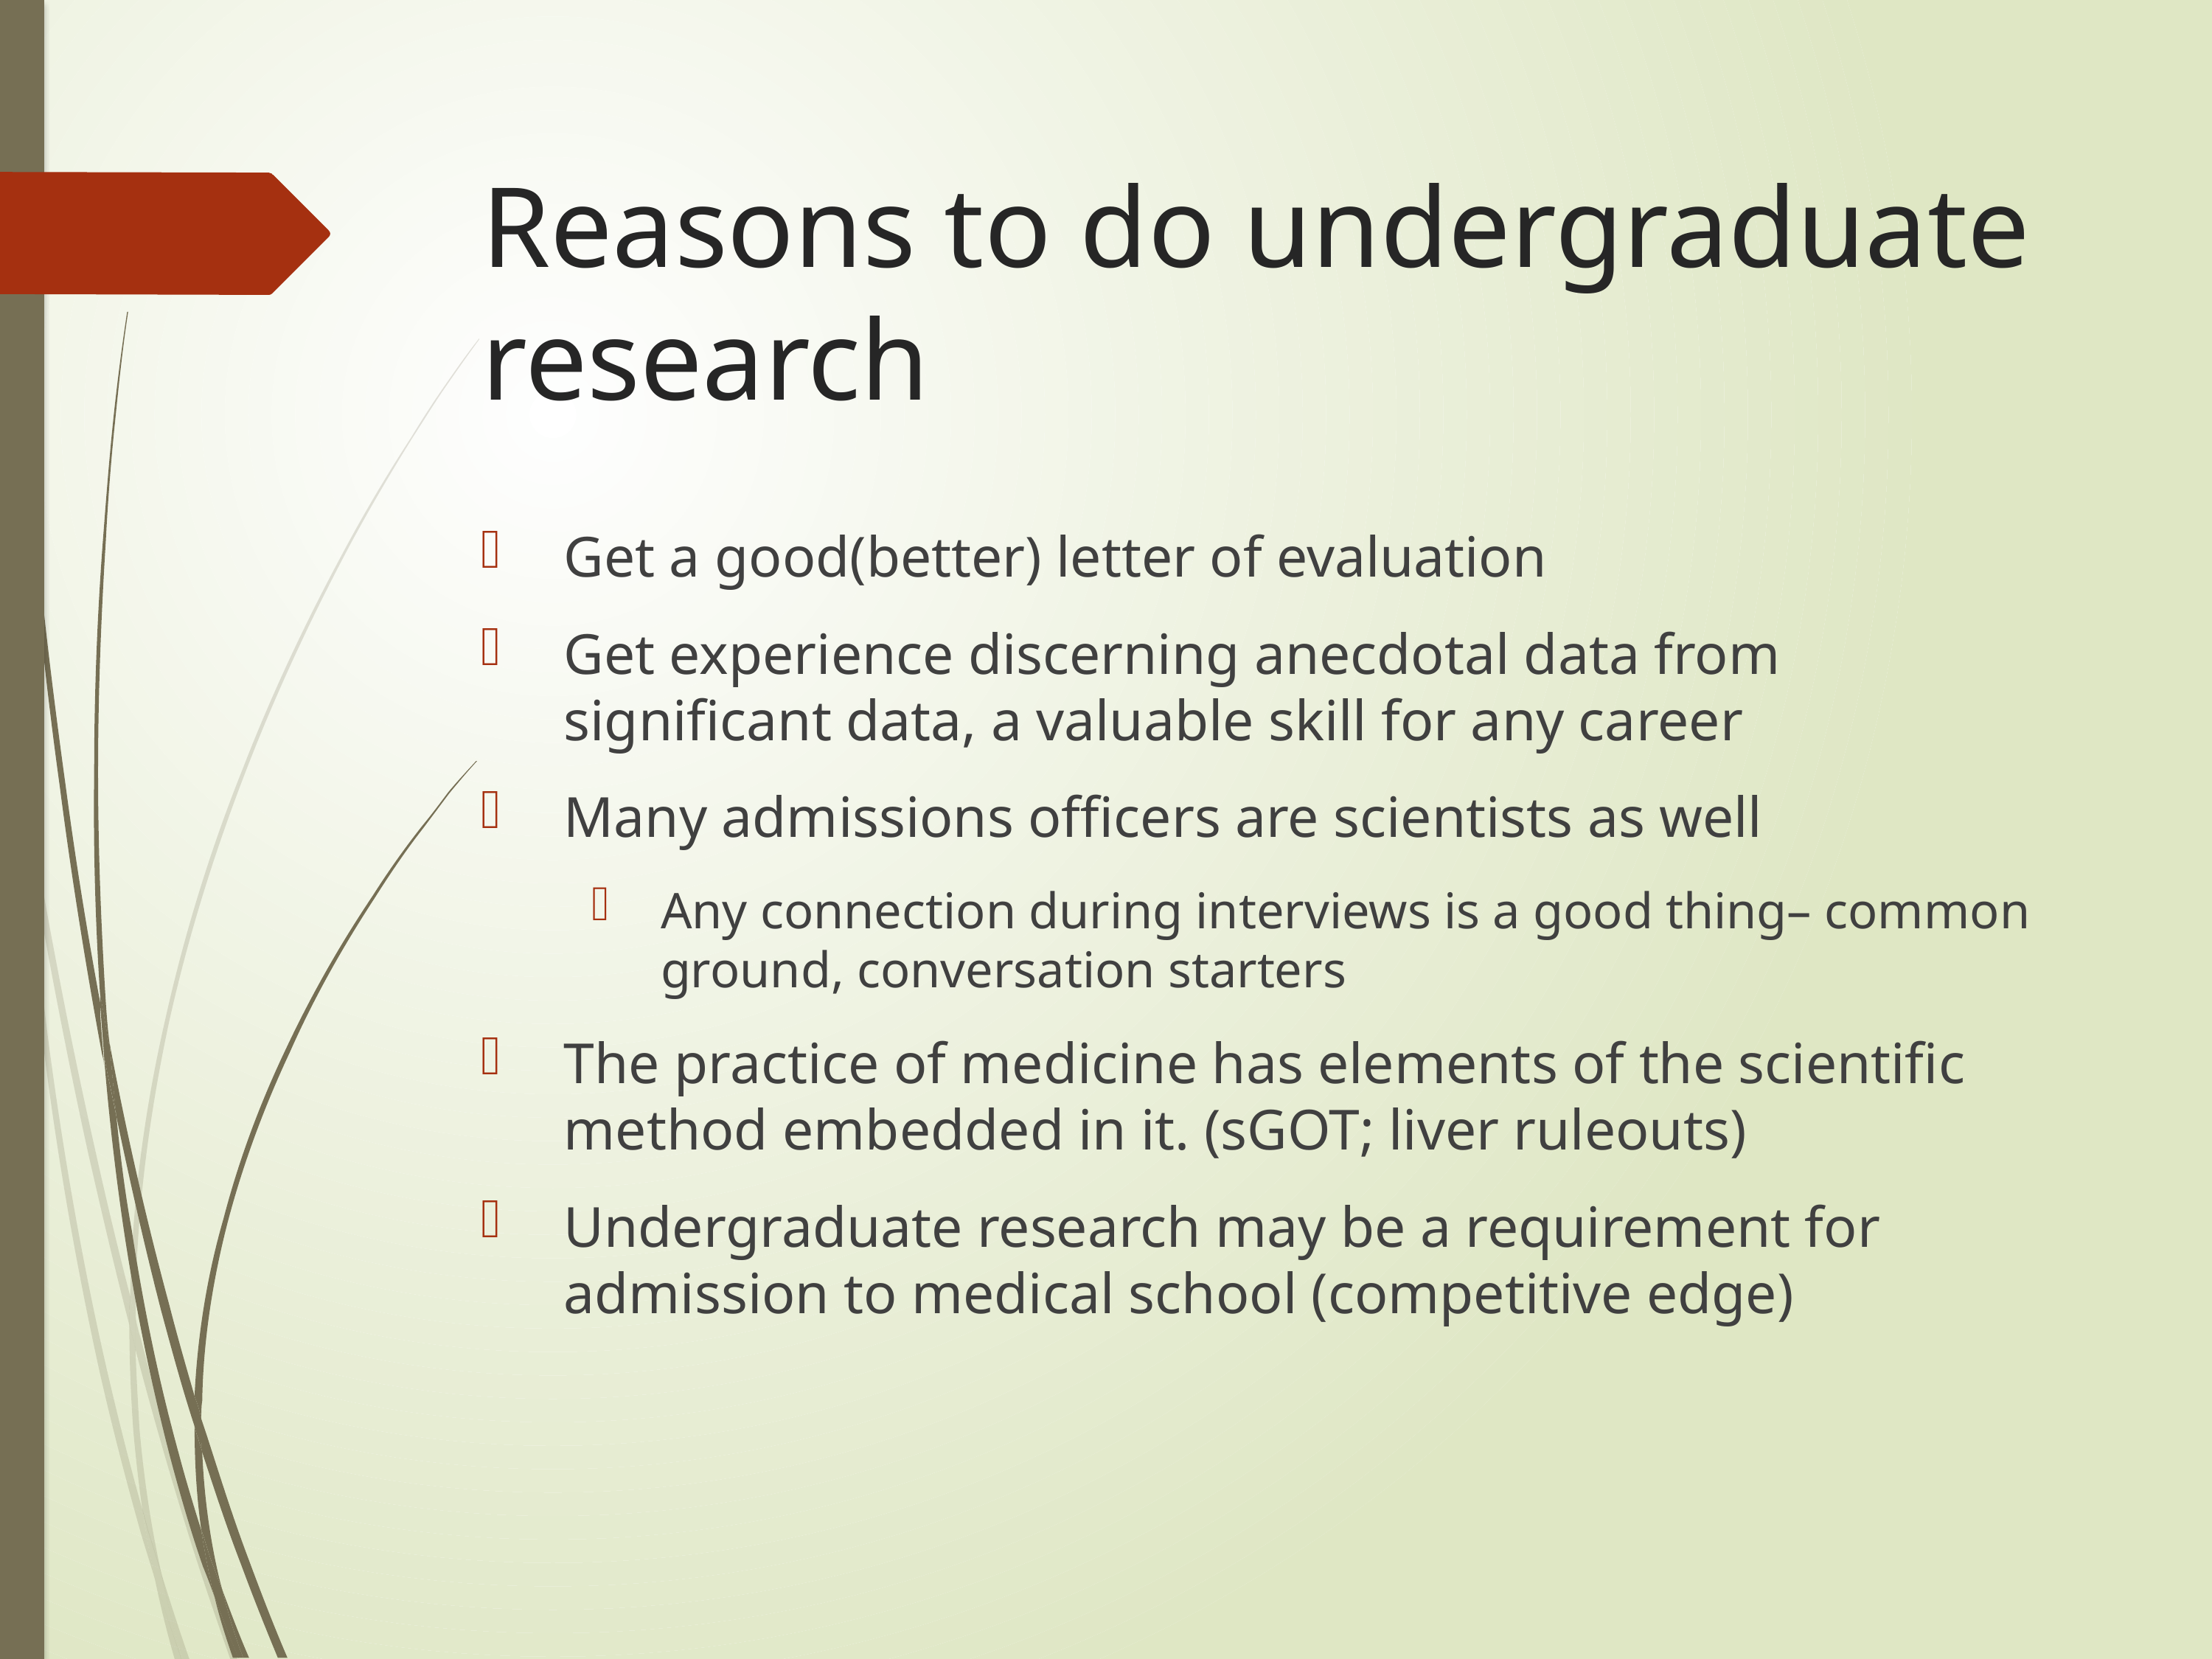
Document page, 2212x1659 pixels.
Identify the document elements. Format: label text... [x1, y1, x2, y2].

list Get a good(better) letter of evaluation Get experience discerning anecdotal data from significant data, a valuable skill for any career Many admissions officers are scientists as well Any connection during interviews is a good thing– common ground, conversation starters The practice of medicine has elements of the scientific method embedded in it. (sGOT; liver ruleouts) Undergraduate research may be a requirement for admission to medical school (competitive edge) [470, 515, 2065, 1430]
title Reasons to do undergraduate research [470, 150, 2065, 461]
